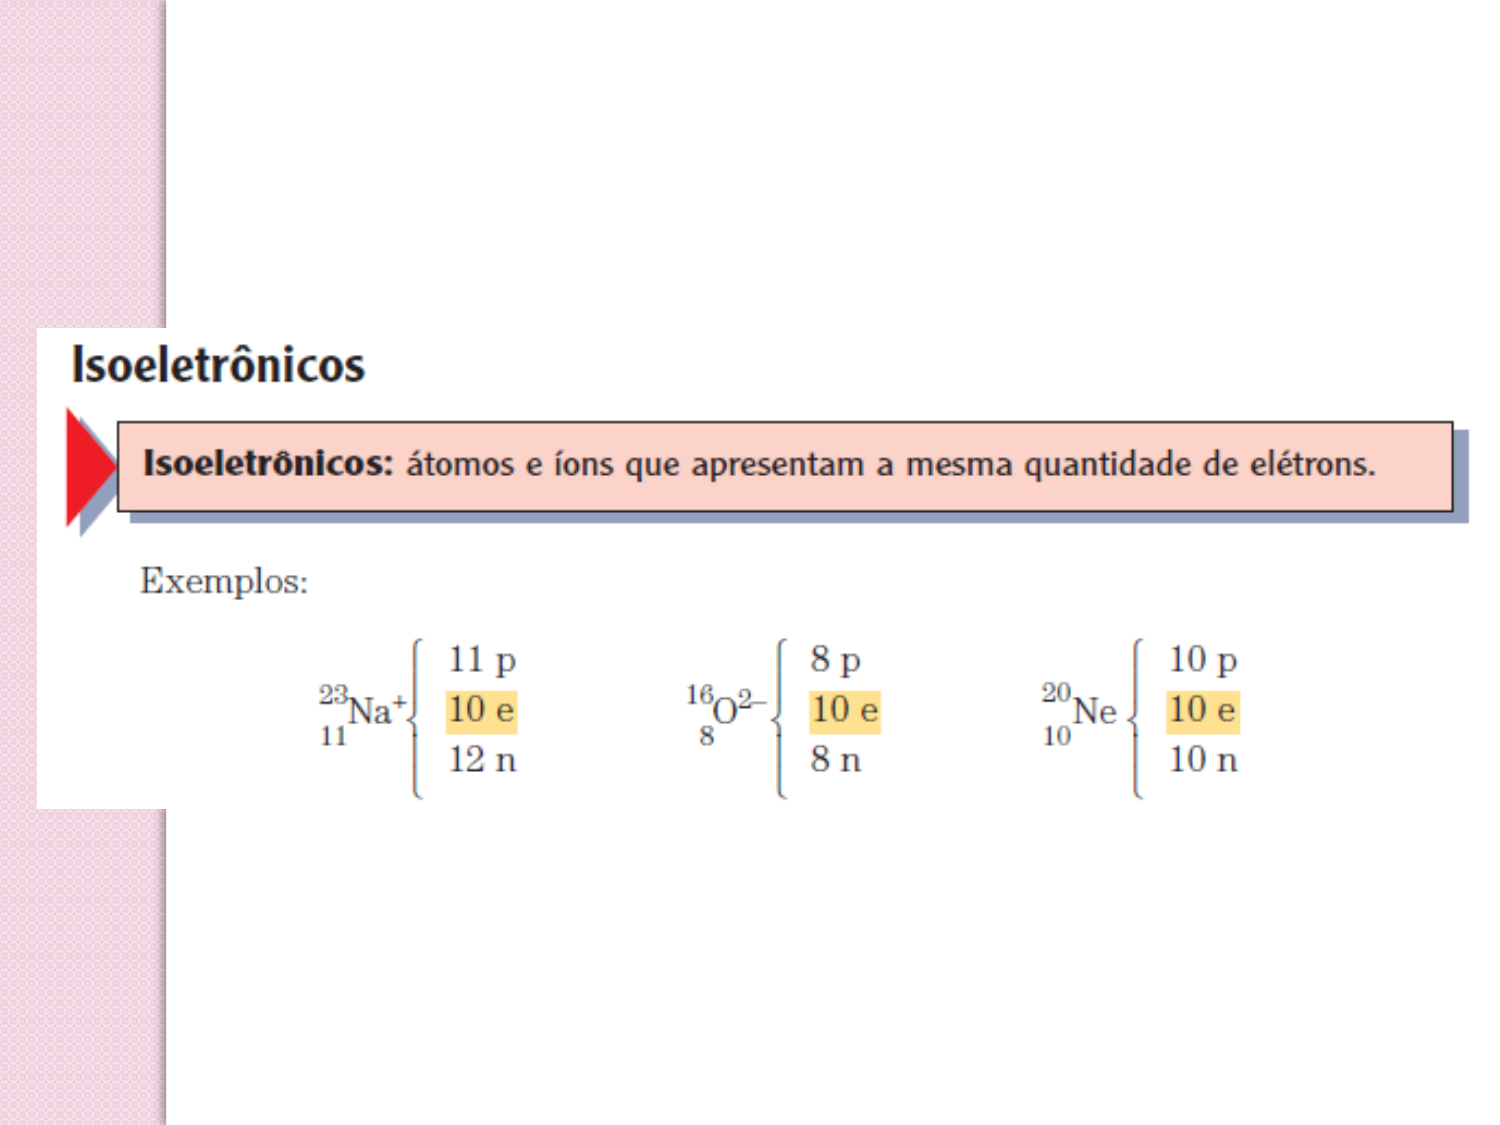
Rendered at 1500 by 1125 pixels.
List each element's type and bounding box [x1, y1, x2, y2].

picture [36, 327, 1500, 810]
